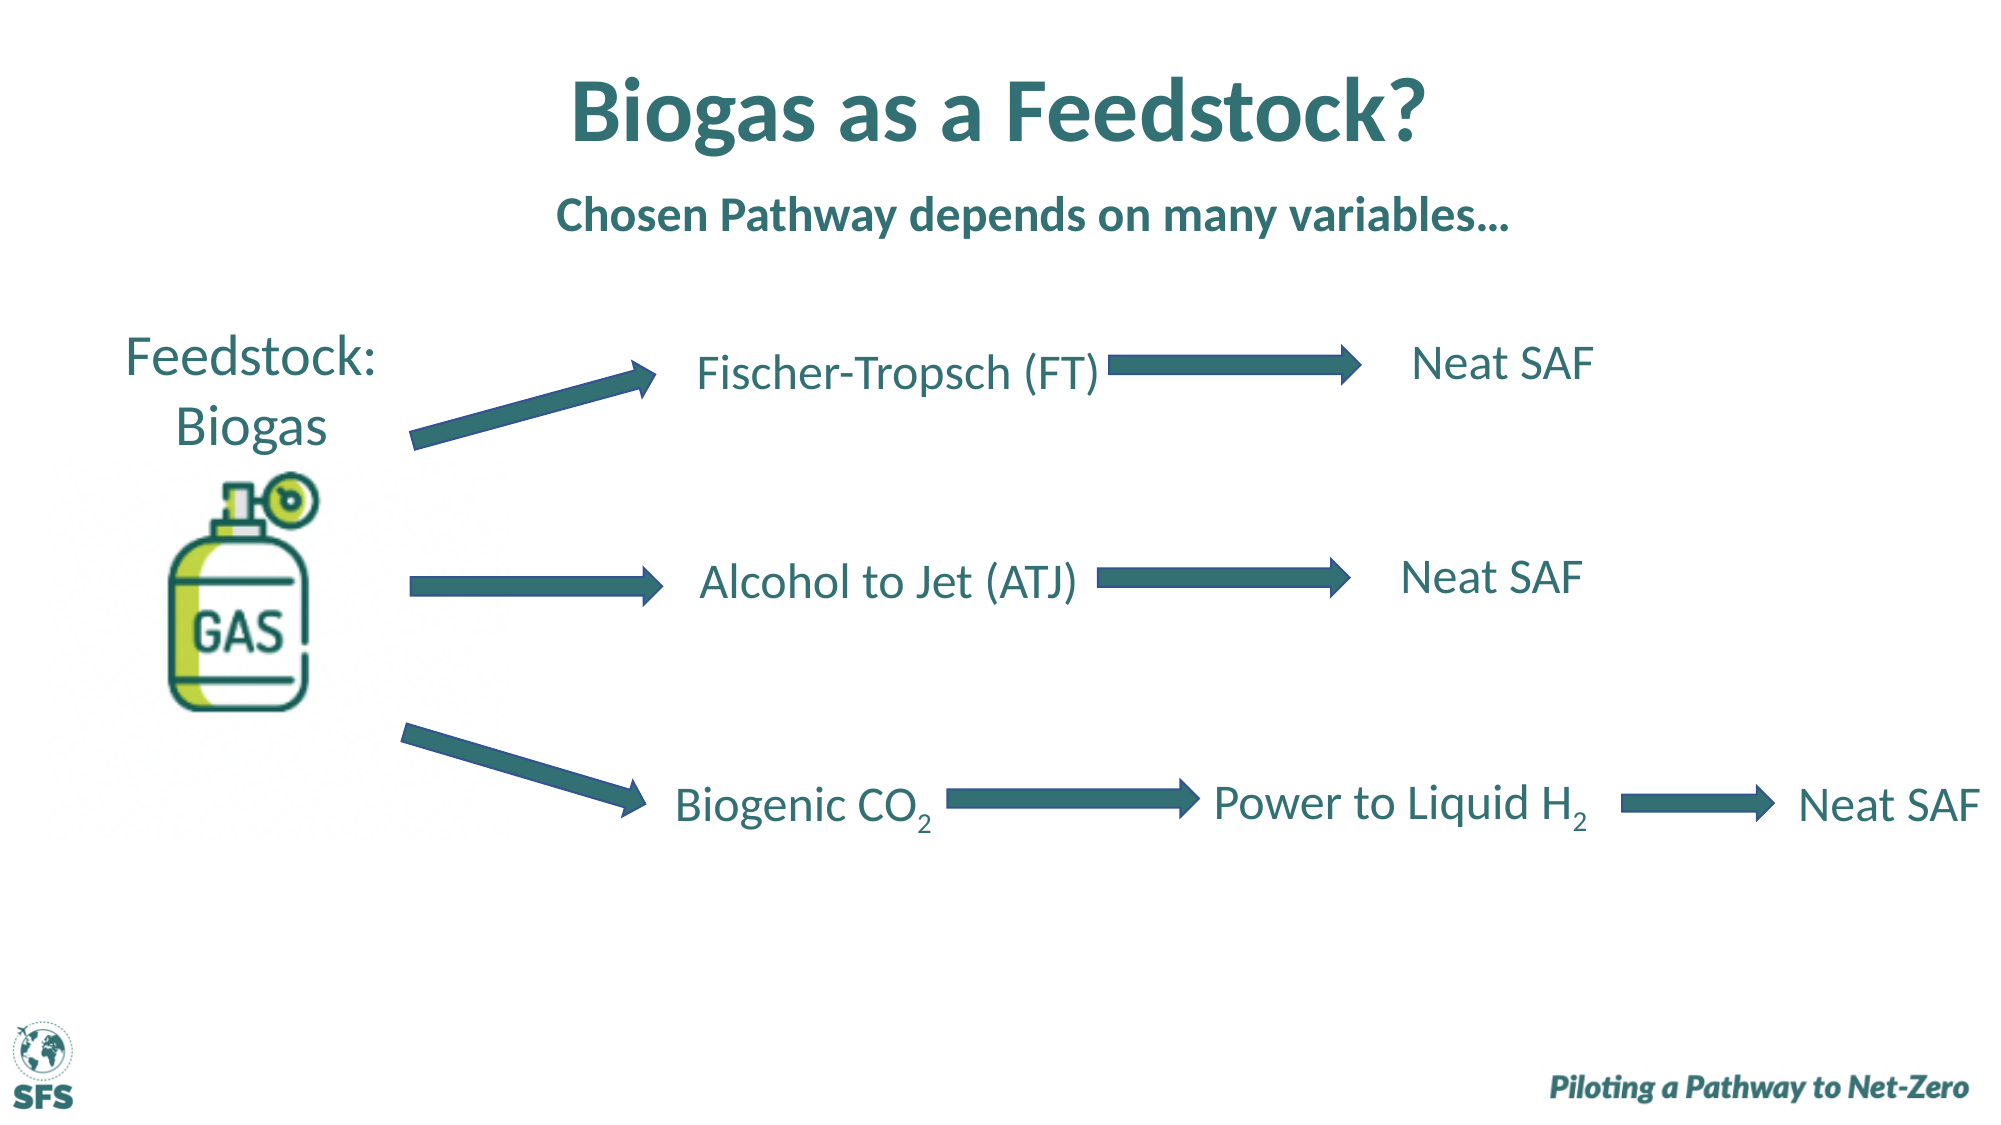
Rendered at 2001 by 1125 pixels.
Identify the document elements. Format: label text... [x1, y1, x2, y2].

text_box [510, 565, 664, 608]
text_box [1260, 556, 1351, 599]
text_box Power to Liquid H2 [1198, 761, 1774, 905]
picture [47, 458, 510, 841]
text_box Alcohol to Jet (ATJ) [684, 541, 1260, 676]
picture [1528, 1045, 1998, 1119]
text_box Neat SAF [1783, 763, 2000, 899]
title Biogas as a Feedstock? [137, 3, 1863, 221]
text_box Chosen Pathway depends on many variables… [541, 173, 1605, 309]
picture [9, 1018, 77, 1112]
text_box [1621, 783, 1776, 823]
text_box Neat SAF [1396, 322, 1972, 457]
text_box Biogenic CO2 [659, 763, 1235, 907]
text_box Feedstock: Biogas [92, 309, 411, 458]
text_box Neat SAF [1385, 536, 1961, 672]
text_box [1108, 343, 1363, 386]
text_box Fischer-Tropsch (FT) [681, 332, 1257, 467]
text_box [411, 359, 657, 451]
text_box [946, 777, 1198, 820]
text_box [510, 753, 647, 819]
